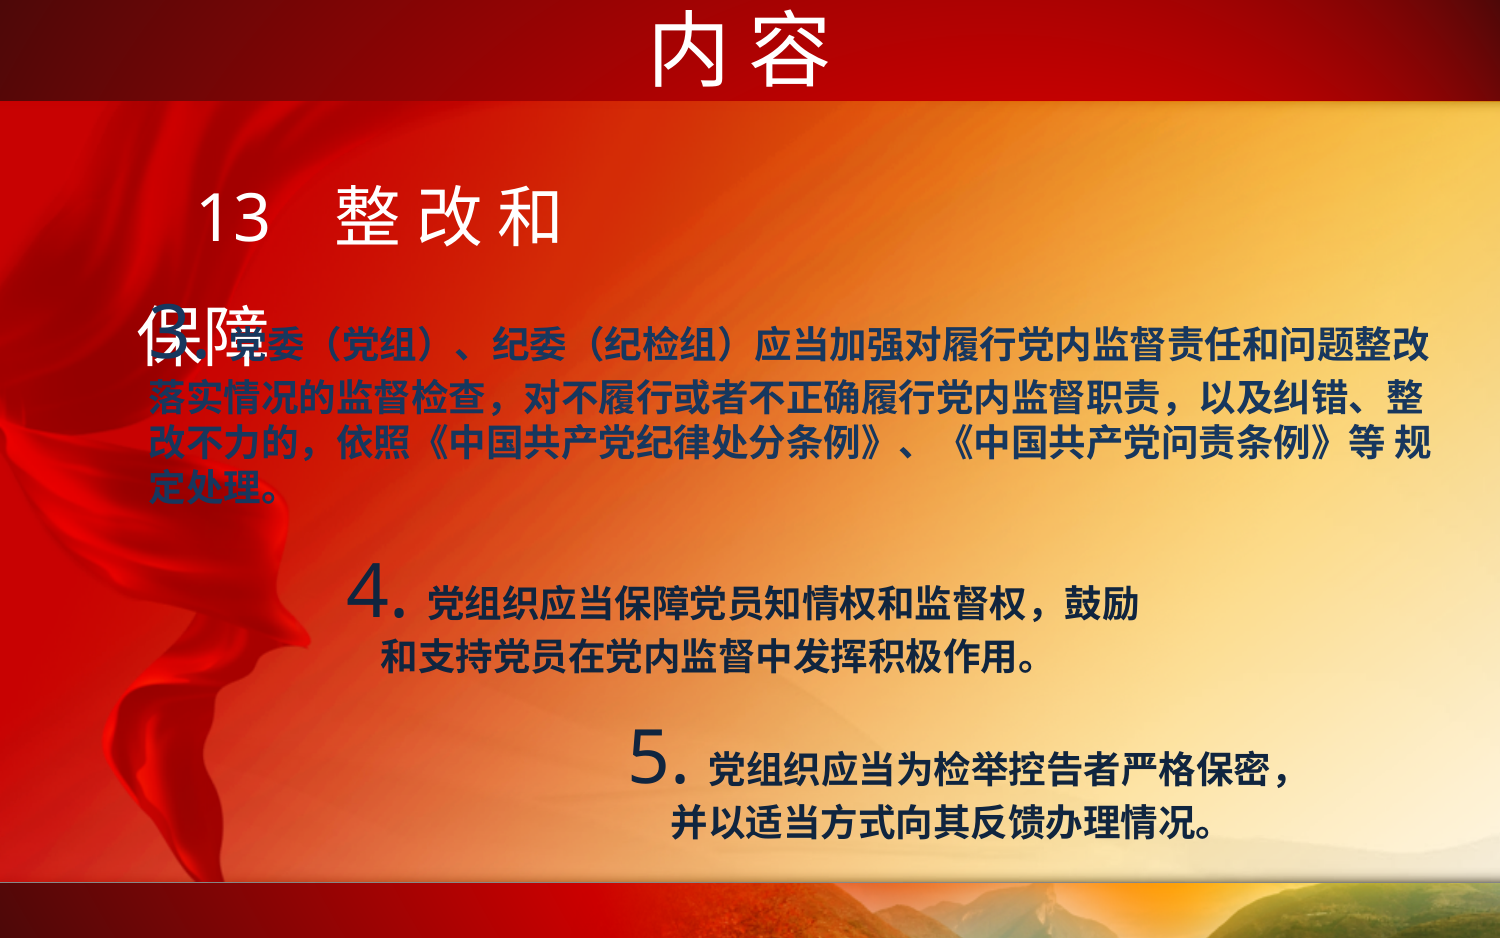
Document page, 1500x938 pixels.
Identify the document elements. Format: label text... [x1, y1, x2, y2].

text_box 5.党组织应当为检举控告者严格保密， 并以适当方式向其反馈办理情况。 [612, 701, 1433, 852]
text_box 4.党组织应当保障党员知情权和监督权，鼓励 和支持党员在党内监督中发挥积极作用。 [331, 535, 1223, 686]
picture [0, 0, 1500, 938]
text_box 13 整改和保障 [122, 127, 580, 263]
text_box 内 容 [64, 0, 1415, 114]
text_box 3.党委（党组）、纪委（纪检组）应当加强对履行党内监督责任和问题整改落实情况的监督检查，对不履行或者不正确履行党内监督职责，以及纠错、整 改不力的，依照《中国共产党纪律处分条例》、《中国共产党问责条例》等 规定处理。 [133, 276, 1457, 517]
